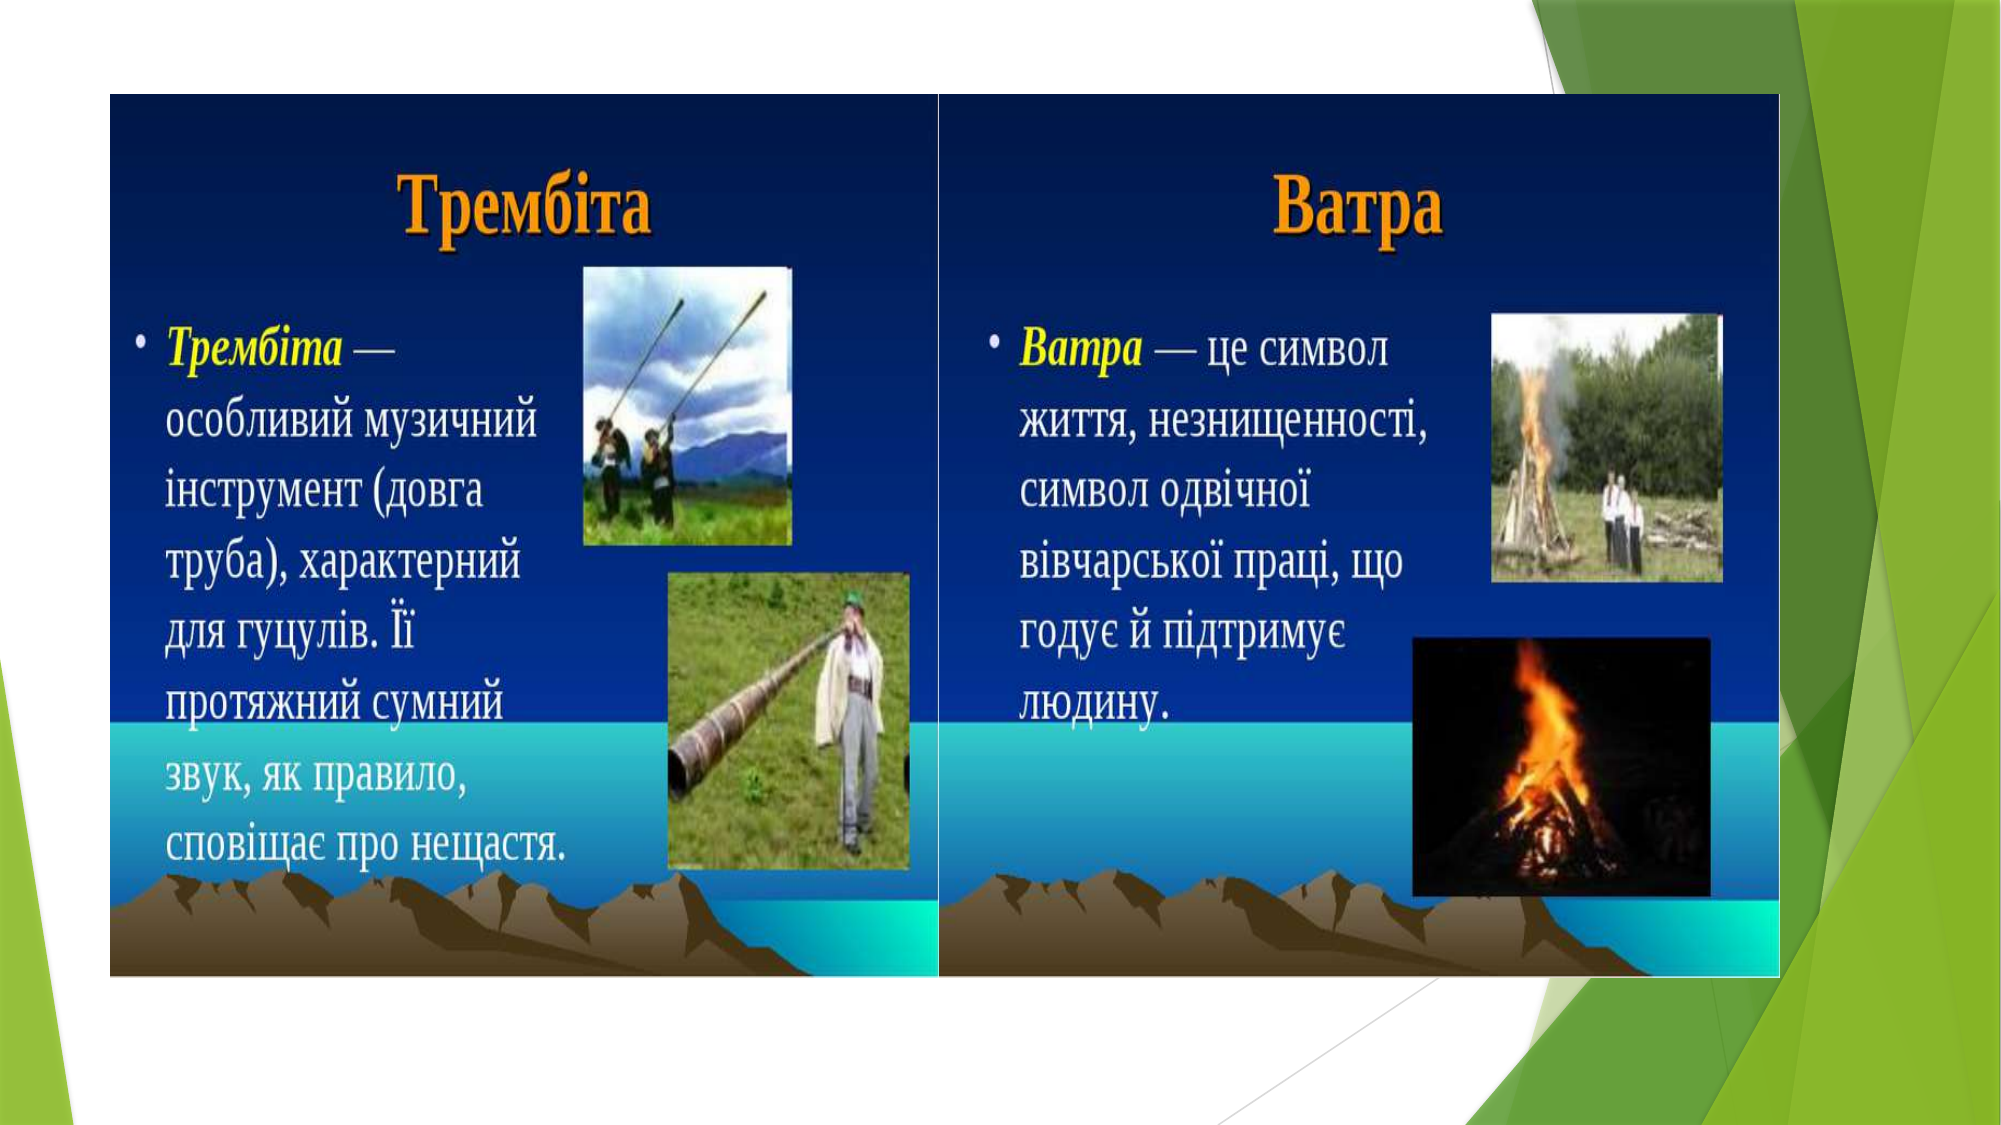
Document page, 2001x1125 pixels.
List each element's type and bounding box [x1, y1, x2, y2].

list [110, 93, 939, 978]
list [939, 93, 1781, 978]
